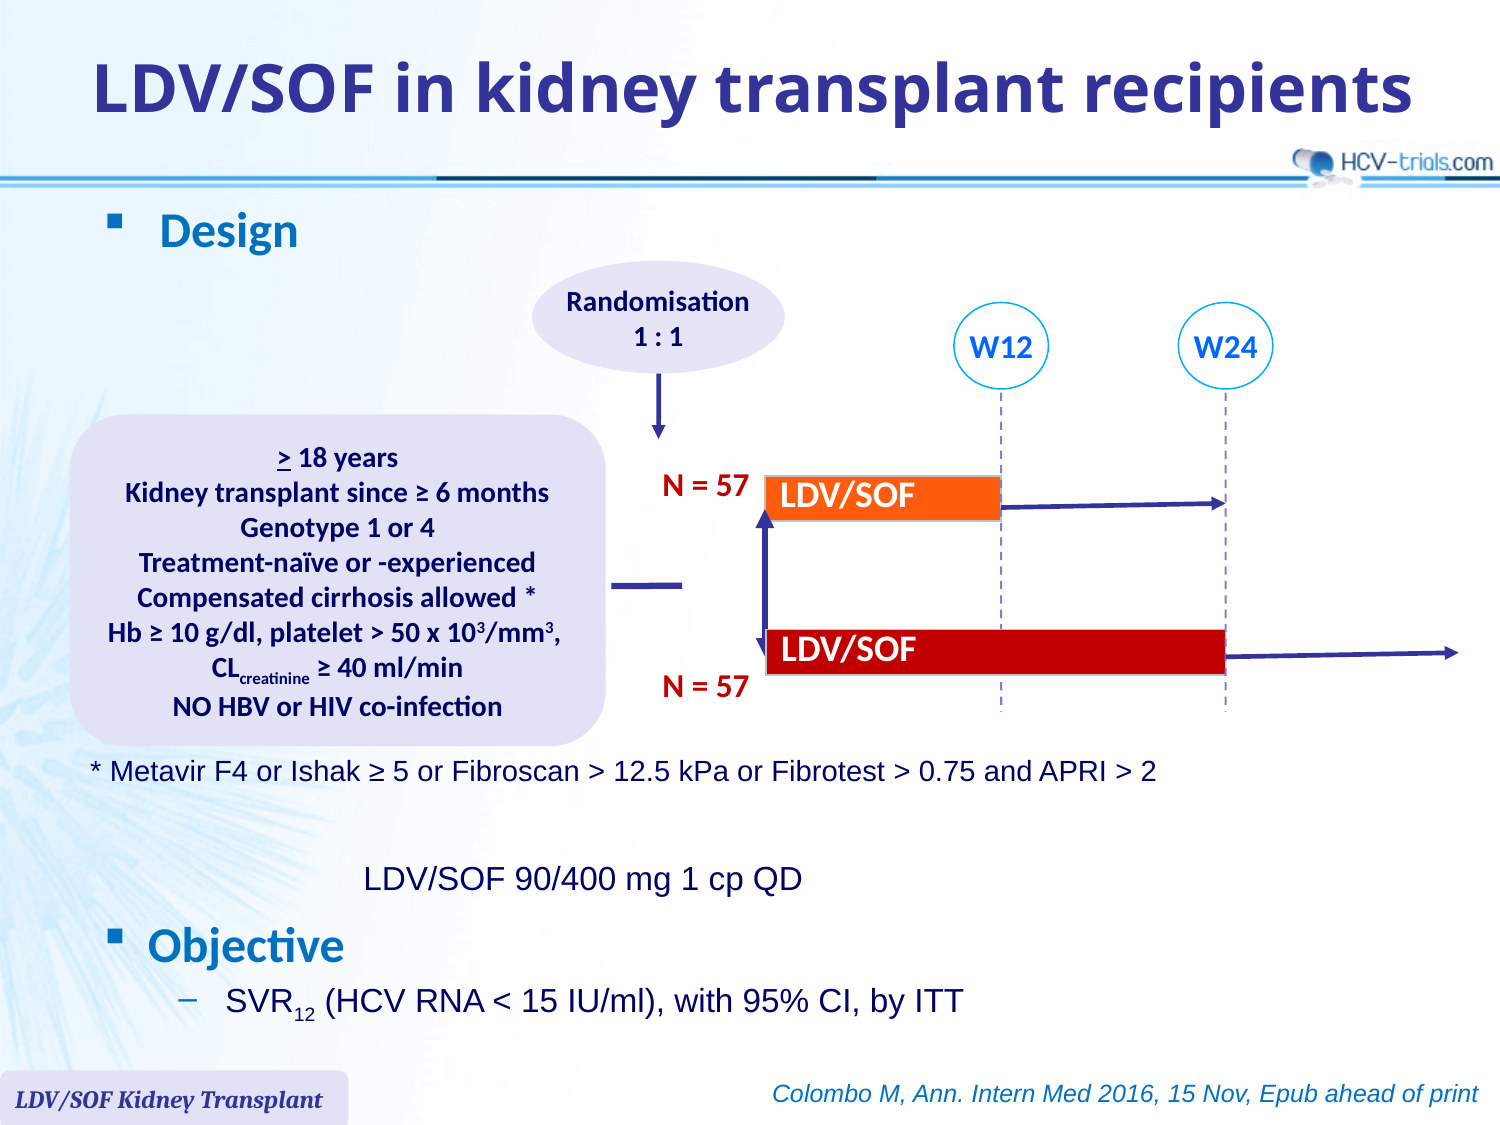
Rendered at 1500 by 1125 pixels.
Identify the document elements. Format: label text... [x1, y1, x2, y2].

text_box * Metavir F4 or Ishak ≥ 5 or Fibroscan > 12.5 kPa or Fibrotest > 0.75 and APRI > 2 [75, 745, 1210, 795]
text_box [1001, 497, 1226, 510]
text_box N = 57 [647, 656, 765, 712]
text_box W24 [1178, 302, 1273, 389]
text_box Design [88, 190, 386, 286]
text_box N = 57 [647, 456, 765, 511]
title LDV/SOF in kidney transplant recipients [76, 12, 1448, 173]
table_header LDV/SOF [766, 477, 1000, 520]
text_box > 18 years Kidney transplant since ≥ 6 months Genotype 1 or 4 Treatment-naïve or -experienced Compensated cirrhosis allowed * Hb ≥ 10 g/dl, platelet > 50 x 103/mm3, CLcreatinine ≥ 40 ml/min NO HBV or HIV co-infection [69, 414, 606, 745]
text_box Objective SVR12 (HCV RNA < 15 IU/ml), with 95% CI, by ITT [88, 905, 1459, 1083]
text_box LDV/SOF 90/400 mg 1 cp QD [348, 849, 819, 905]
text_box Colombo M, Ann. Intern Med 2016, 15 Nov, Epub ahead of print [756, 1070, 1495, 1116]
text_box [1225, 646, 1459, 660]
table_header LDV/SOF [767, 630, 1225, 674]
picture [0, 0, 1500, 1125]
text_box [0, 1070, 361, 1125]
text_box W12 [953, 302, 1049, 389]
text_box Randomisation 1 : 1 [532, 260, 785, 374]
